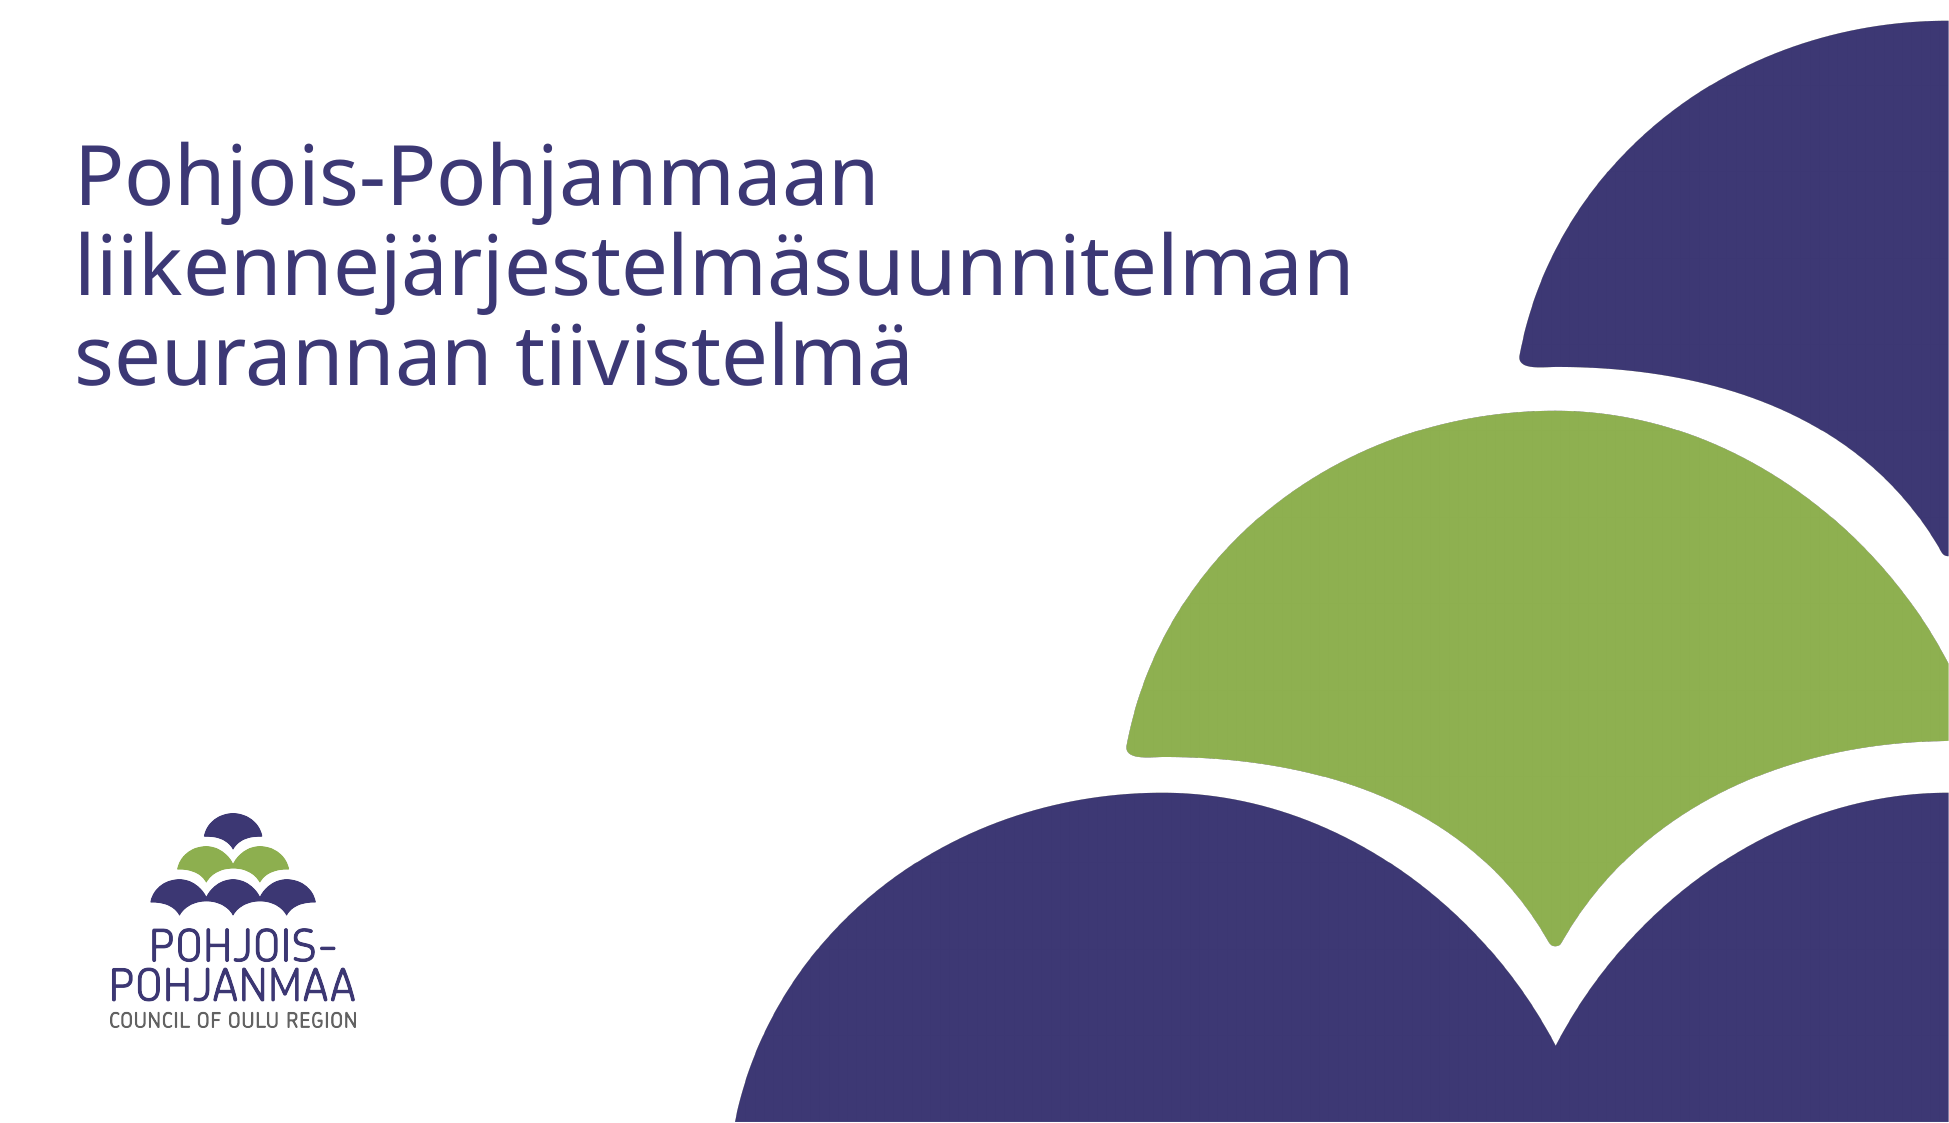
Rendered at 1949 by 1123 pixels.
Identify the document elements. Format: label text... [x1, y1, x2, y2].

picture [718, 0, 1949, 1122]
title Pohjois-Pohjanmaan liikennejärjestelmäsuunnitelman seurannan tiivistelmä [59, 148, 1647, 411]
picture [110, 813, 356, 1028]
